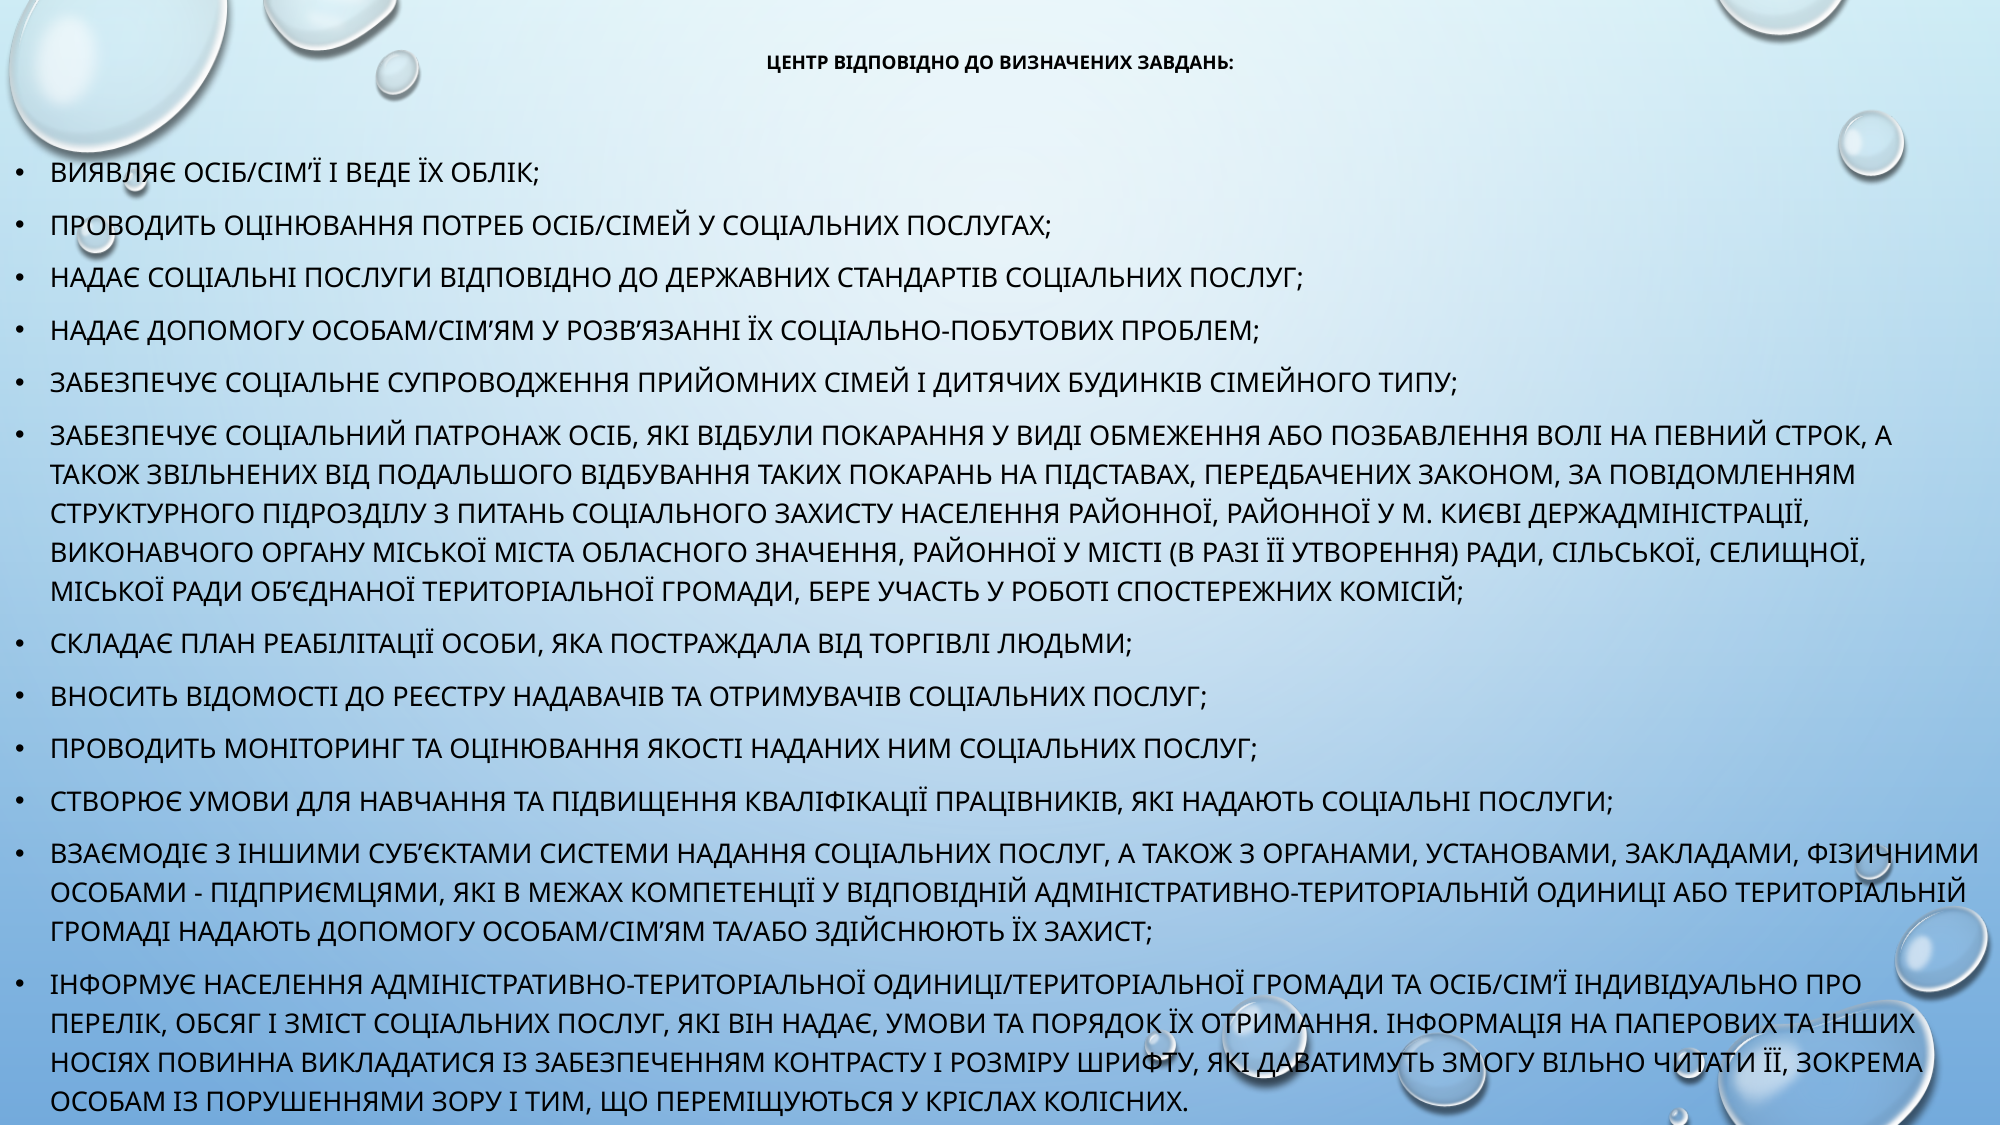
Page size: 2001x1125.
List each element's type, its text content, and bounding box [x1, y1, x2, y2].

list виявляє осіб/сім’ї і веде їх облік; проводить оцінювання потреб осіб/сімей у соціальних послугах; надає соціальні послуги відповідно до державних стандартів соціальних послуг; надає допомогу особам/сім’ям у розв’язанні їх соціально-побутових проблем; забезпечує соціальне супроводження прийомних сімей і дитячих будинків сімейного типу; забезпечує соціальний патронаж осіб, які відбули покарання у виді обмеження або позбавлення волі на певний строк, а також звільнених від подальшого відбування таких покарань на підставах, передбачених законом, за повідомленням структурного підрозділу з питань соціального захисту населення районної, районної у м. Києві держадміністрації, виконавчого органу міської міста обласного значення, районної у місті (в разі її утворення) ради, сільської, селищної, міської ради об’єднаної територіальної громади, бере участь у роботі спостережних комісій; складає план реабілітації особи, яка постраждала від торгівлі людьми; вносить відомості до реєстру надавачів та отримувачів соціальних послуг; проводить моніторинг та оцінювання якості наданих ним соціальних послуг; створює умови для навчання та підвищення кваліфікації працівників, які надають соціальні послуги; взаємодіє з іншими суб’єктами системи надання соціальних послуг, а також з органами, установами, закладами, фізичними особами - підприємцями, які в межах компетенції у відповідній адміністративно-територіальній одиниці або територіальній громаді надають допомогу особам/сім’ям та/або здійснюють їх захист; інформує населення адміністративно-територіальної одиниці/територіальної громади та осіб/сім’ї індивідуально про перелік, обсяг і зміст соціальних послуг, які він надає, умови та порядок їх отримання. Інформація на паперових та інших носіях повинна викладатися із забезпеченням контрасту і розміру шрифту, які даватимуть змогу вільно читати її, зокрема особам із порушеннями зору і тим, що переміщуються у кріслах колісних. [0, 141, 2000, 1125]
title Центр відповідно до визначених завдань: [149, 45, 1851, 105]
picture [0, 0, 2000, 141]
